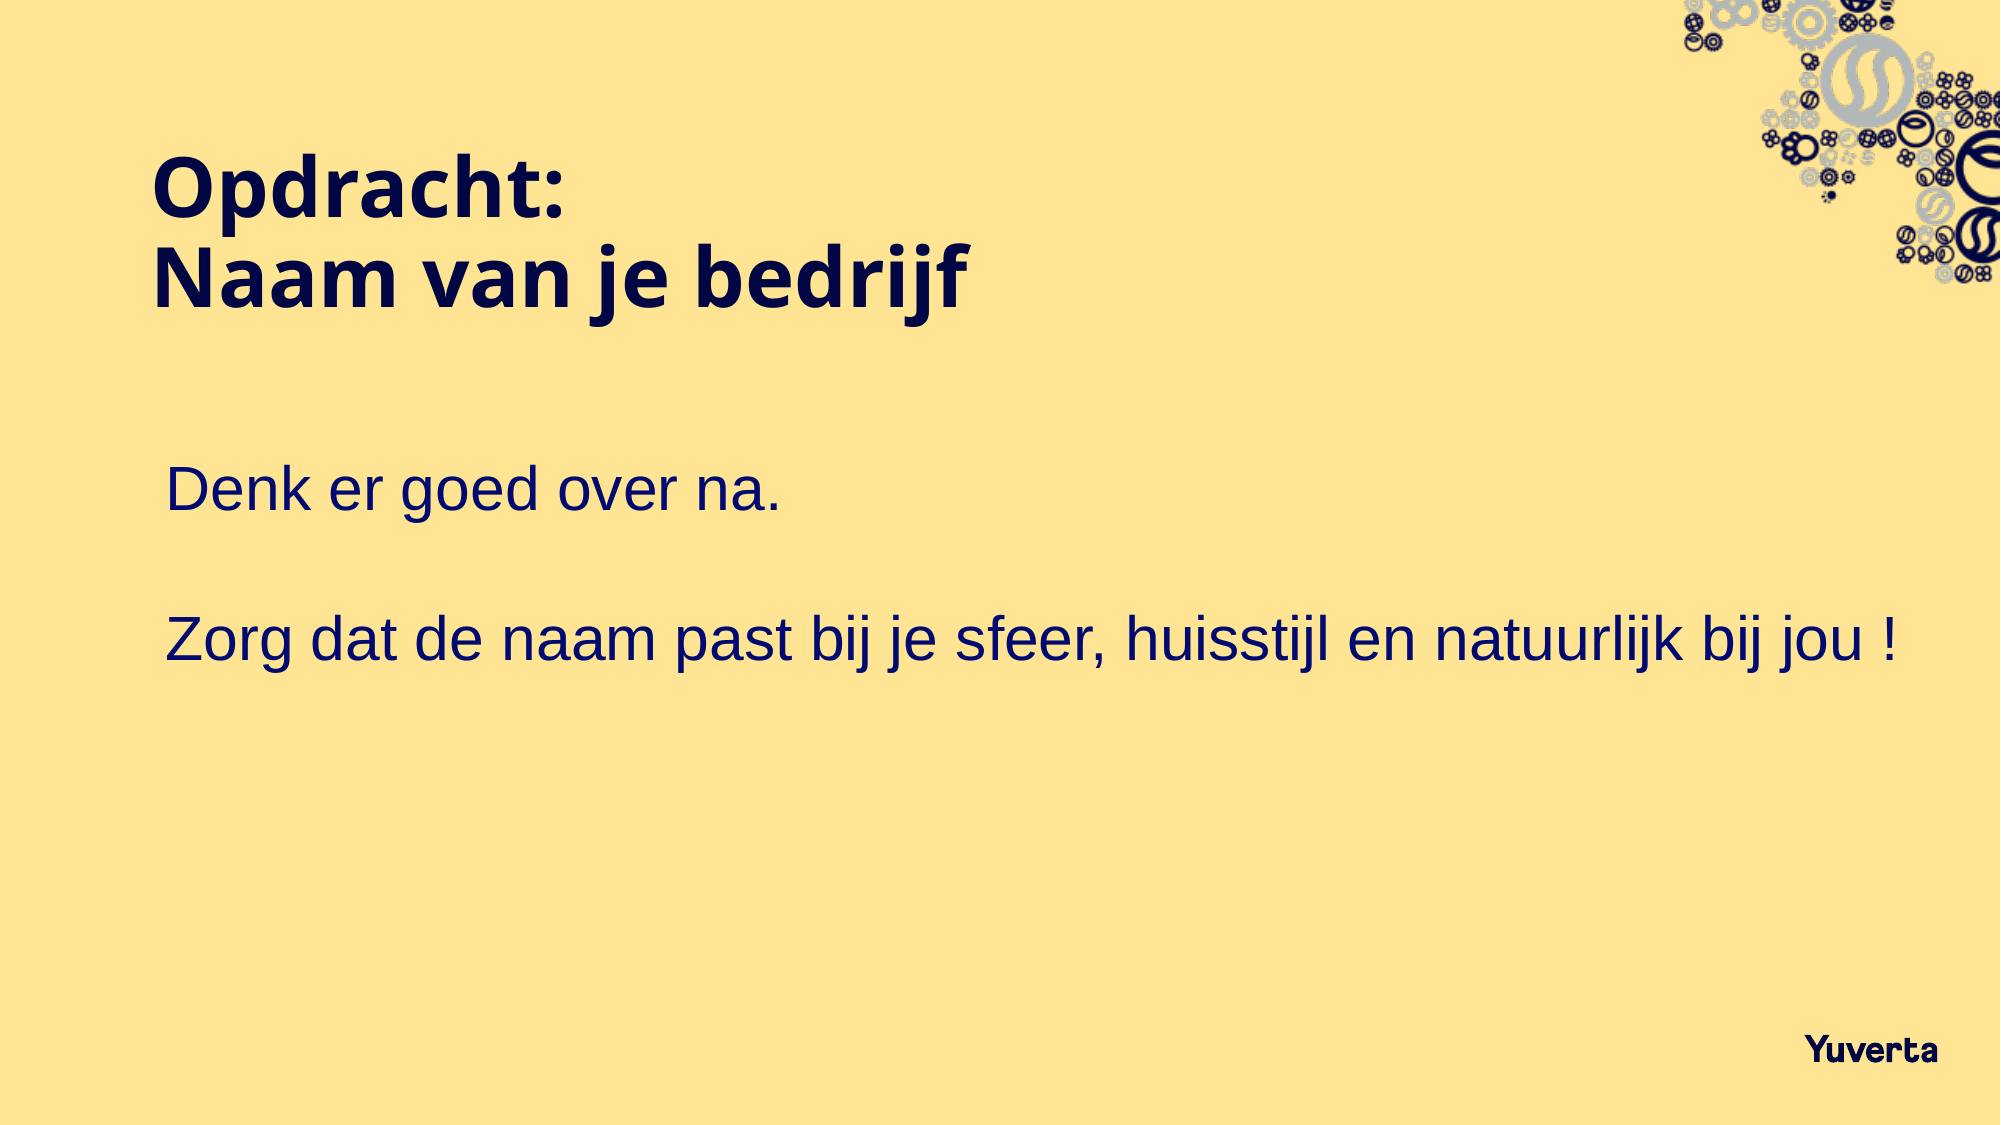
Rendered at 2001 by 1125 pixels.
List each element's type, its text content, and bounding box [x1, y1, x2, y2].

text_box Opdracht: Naam van je bedrijf [150, 139, 1332, 324]
text_box Denk er goed over na. Zorg dat de naam past bij je sfeer, huisstijl en natuurlijk bij jou ! [150, 440, 1932, 681]
picture [0, 0, 2000, 1125]
